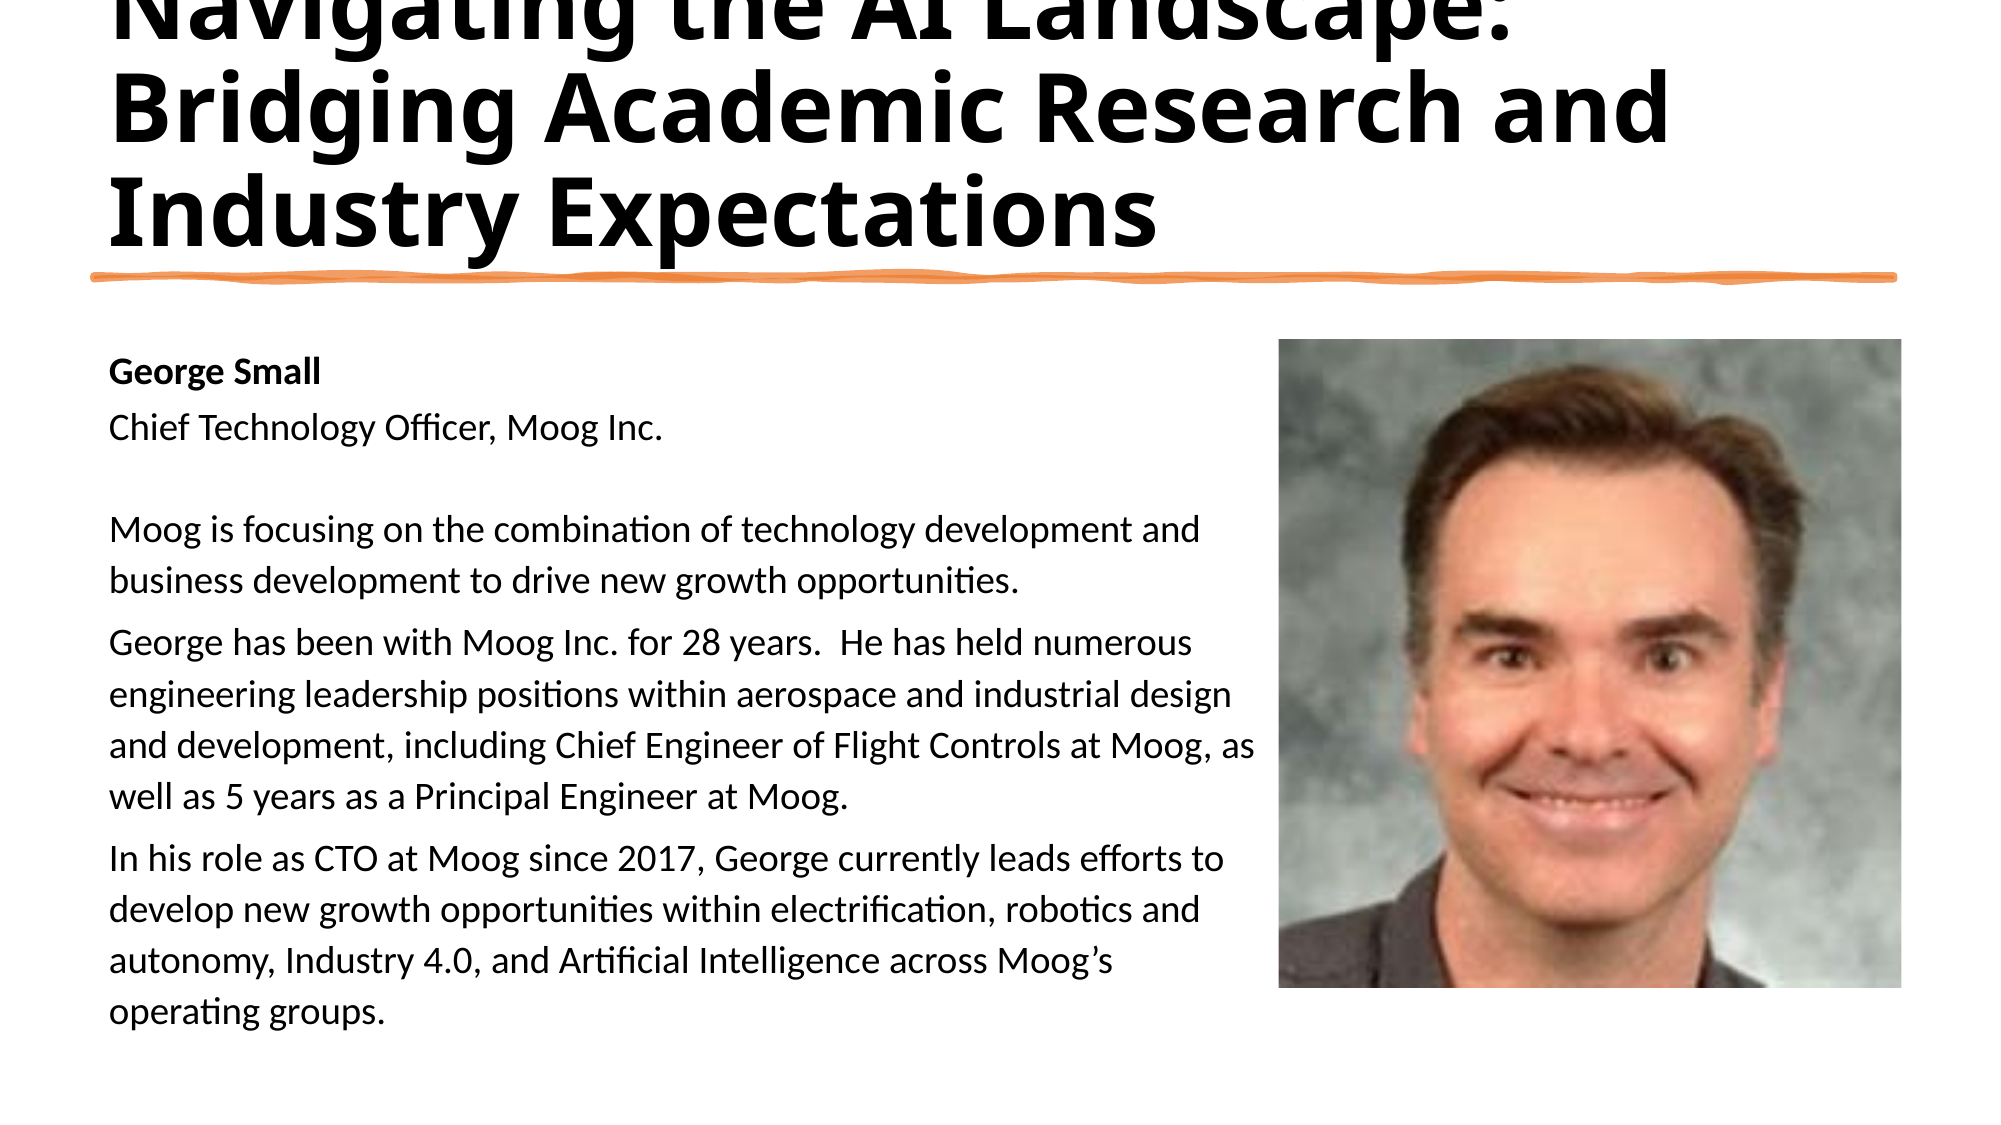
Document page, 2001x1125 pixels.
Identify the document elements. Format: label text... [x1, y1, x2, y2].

list George Small Chief Technology Officer, Moog Inc. Moog is focusing on the combination of technology development and business development to drive new growth opportunities. George has been with Moog Inc. for 28 years. He has held numerous engineering leadership positions within aerospace and industrial design and development, including Chief Engineer of Flight Controls at Moog, as well as 5 years as a Principal Engineer at Moog. In his role as CTO at Moog since 2017, George currently leads efforts to develop new growth opportunities within electrification, robotics and autonomy, Industry 4.0, and Artificial Intelligence across Moog’s operating groups. [93, 329, 1279, 1046]
picture [1278, 339, 1902, 988]
text_box [92, 271, 1895, 283]
text_box [0, 0, 2000, 1125]
title Navigating the AI Landscape: Bridging Academic Research and Industry Expectations [93, 39, 1902, 275]
